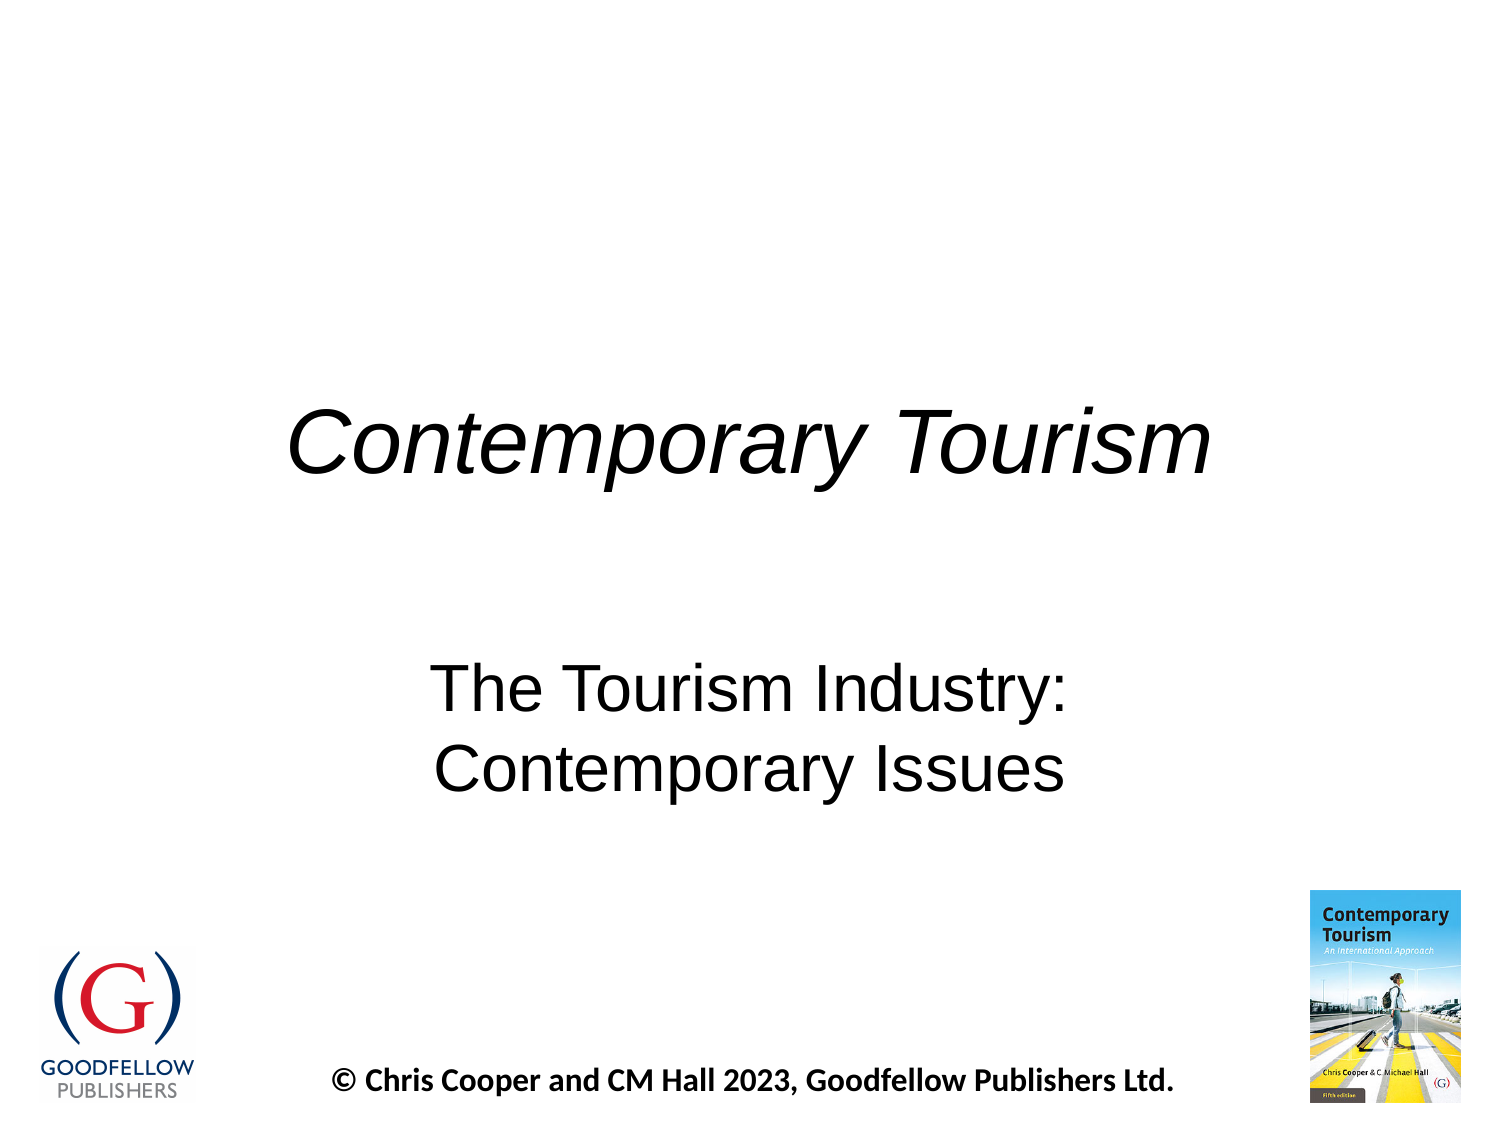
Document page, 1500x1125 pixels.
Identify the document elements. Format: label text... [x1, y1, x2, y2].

picture [39, 946, 196, 1103]
title Contemporary Tourism [112, 375, 1388, 563]
picture [1310, 890, 1461, 1103]
subtitle The Tourism Industry: Contemporary Issues [225, 637, 1275, 925]
